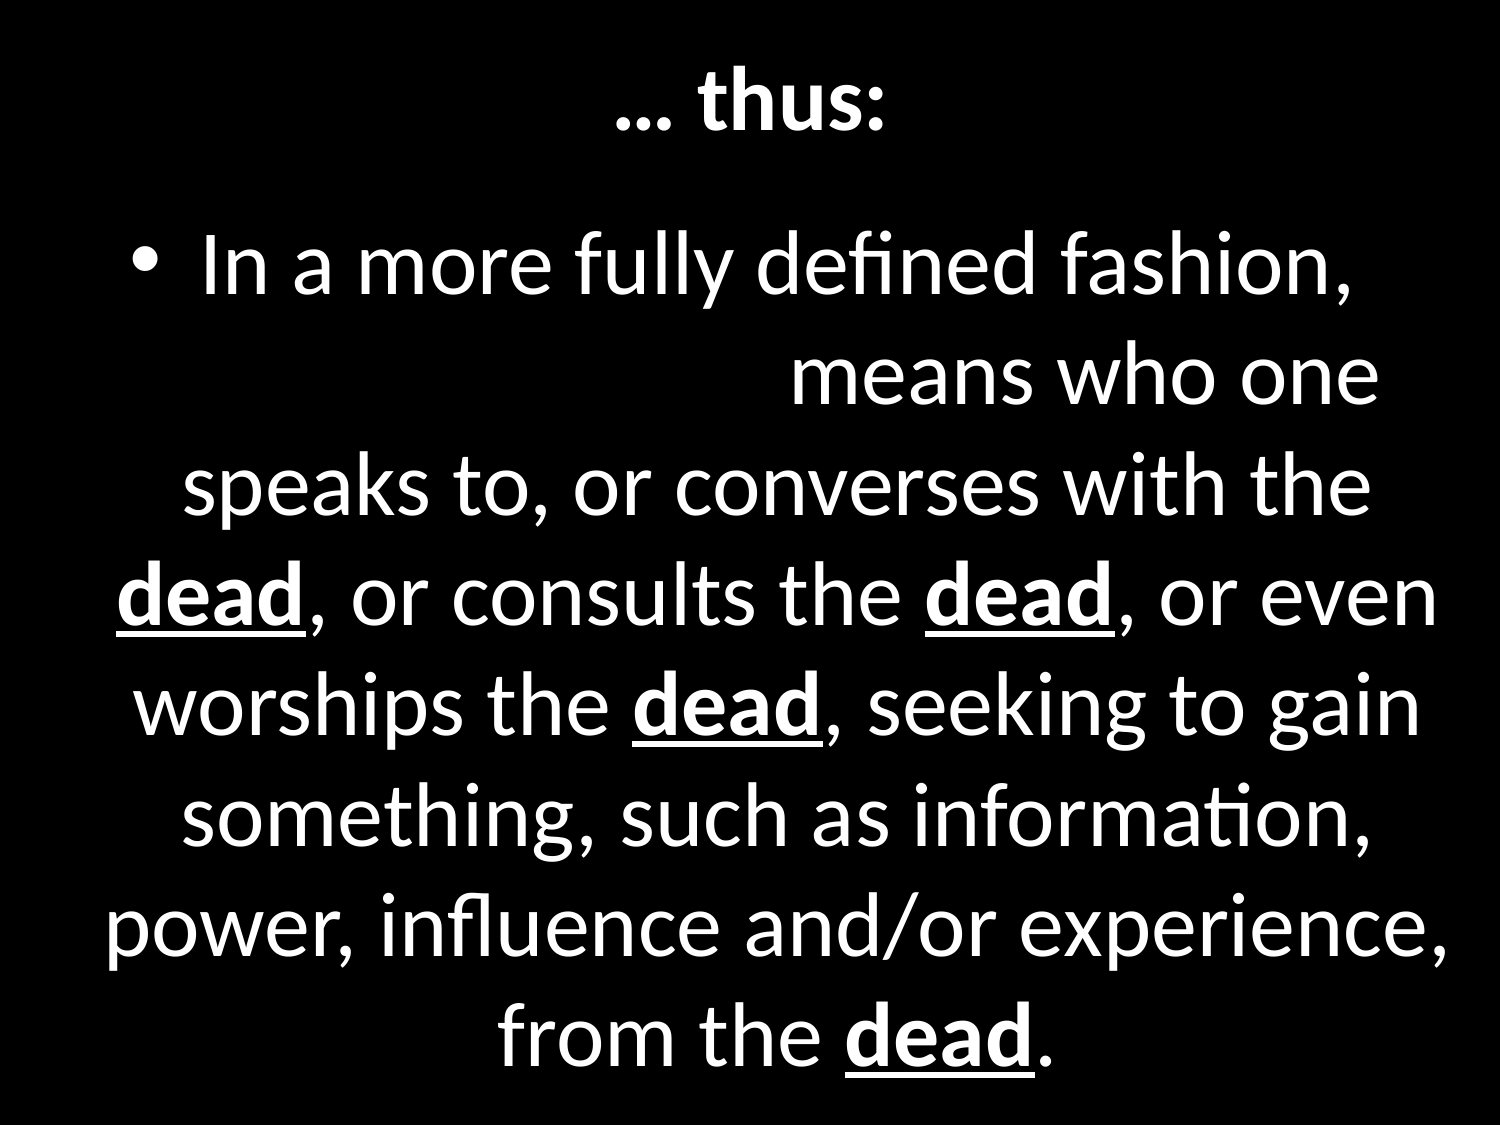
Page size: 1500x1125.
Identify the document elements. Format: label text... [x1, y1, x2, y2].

list In a more fully defined fashion, Necromancy/er means who one speaks to, or converses with the dead, or consults the dead, or even worships the dead, seeking to gain something, such as information, power, influence and/or experience, from the dead. [12, 187, 1488, 1100]
title … thus: [12, 0, 1488, 187]
